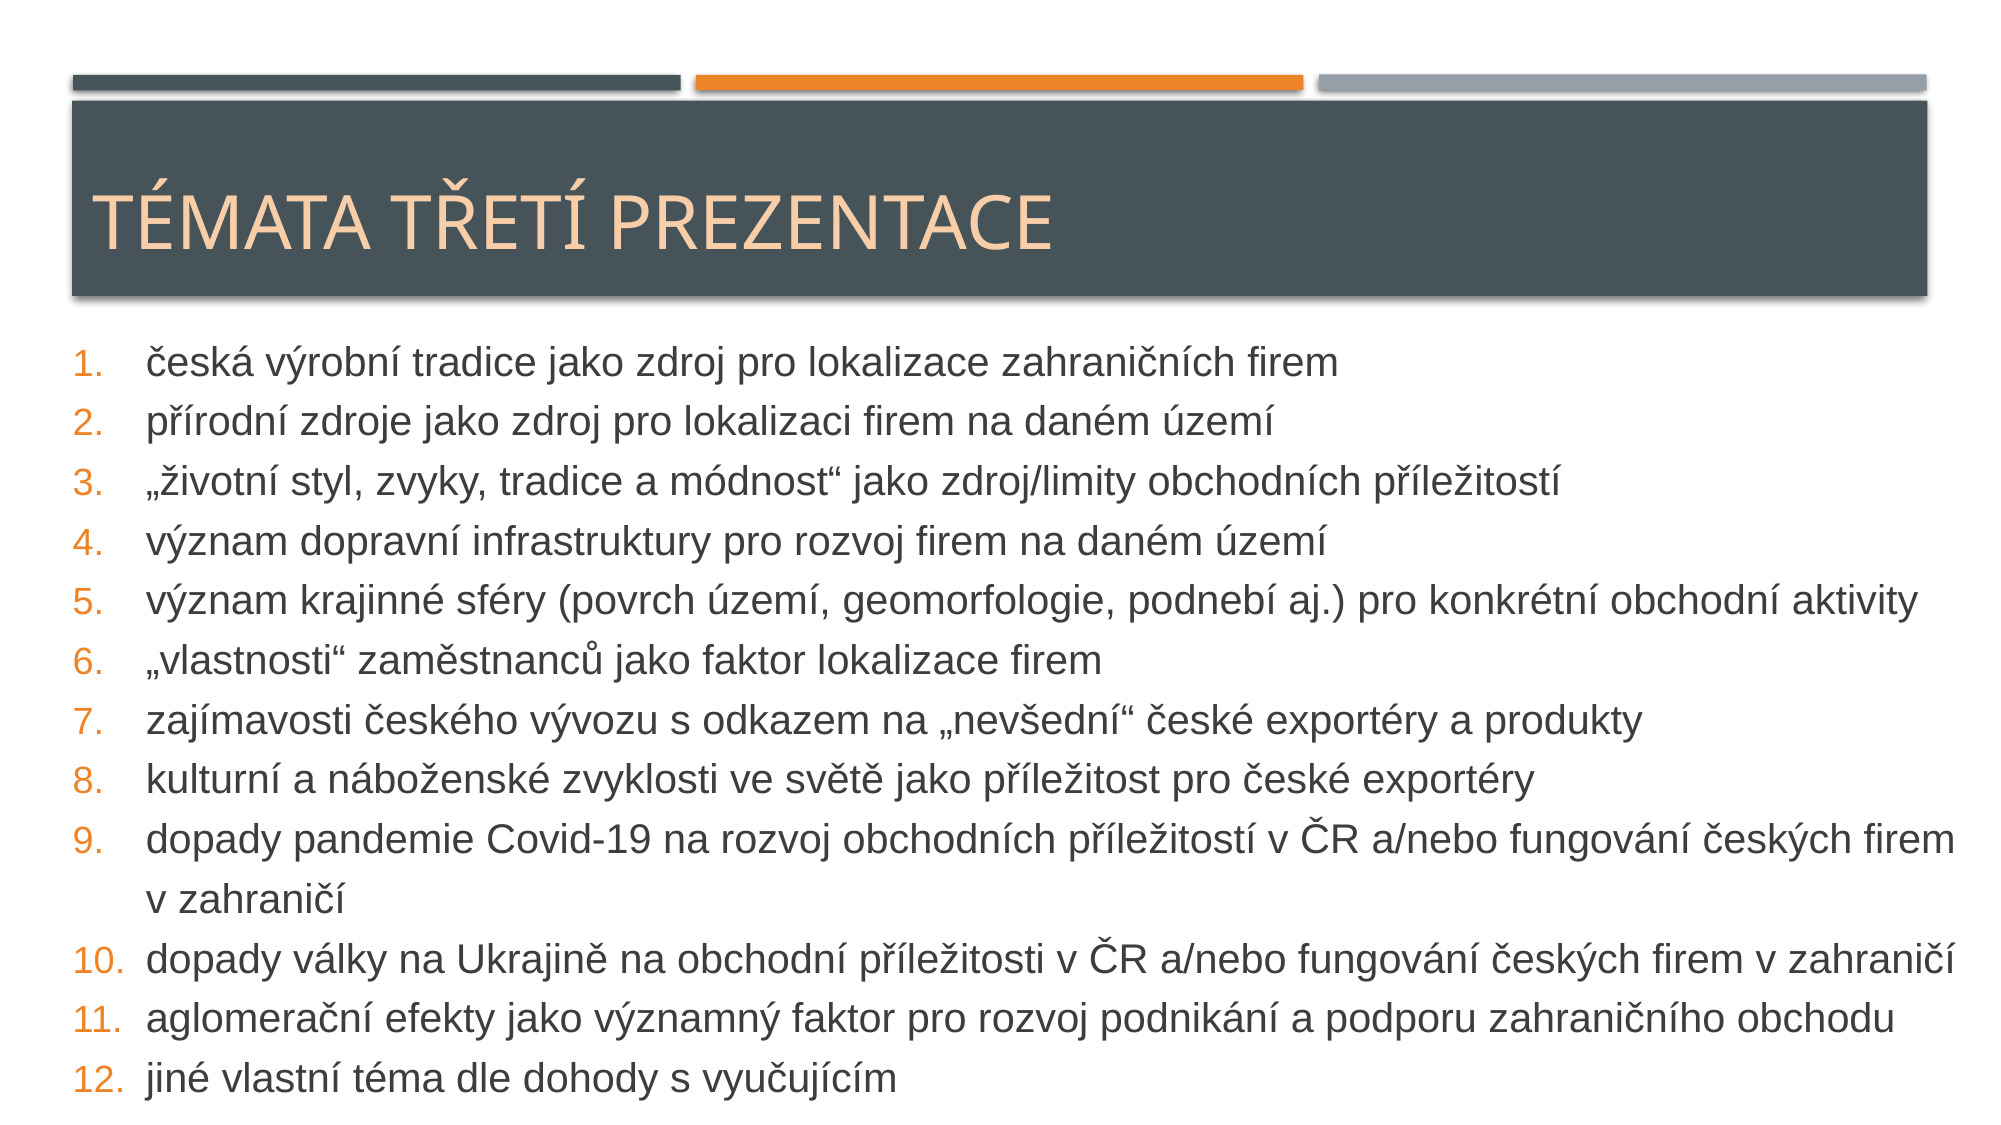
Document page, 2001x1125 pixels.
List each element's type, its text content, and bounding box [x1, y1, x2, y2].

list česká výrobní tradice jako zdroj pro lokalizace zahraničních firem přírodní zdroje jako zdroj pro lokalizaci firem na daném území „životní styl, zvyky, tradice a módnost“ jako zdroj/limity obchodních příležitostí význam dopravní infrastruktury pro rozvoj firem na daném území význam krajinné sféry (povrch území, geomorfologie, podnebí aj.) pro konkrétní obchodní aktivity „vlastnosti“ zaměstnanců jako faktor lokalizace firem zajímavosti českého vývozu s odkazem na „nevšední“ české exportéry a produkty kulturní a náboženské zvyklosti ve světě jako příležitost pro české exportéry dopady pandemie Covid-19 na rozvoj obchodních příležitostí v ČR a/nebo fungování českých firem v zahraničí dopady války na Ukrajině na obchodní příležitosti v ČR a/nebo fungování českých firem v zahraničí aglomerační efekty jako významný faktor pro rozvoj podnikání a podporu zahraničního obchodu jiné vlastní téma dle dohody s vyučujícím [0, 311, 2000, 1114]
title Témata třetí Prezentace [77, 117, 1887, 273]
